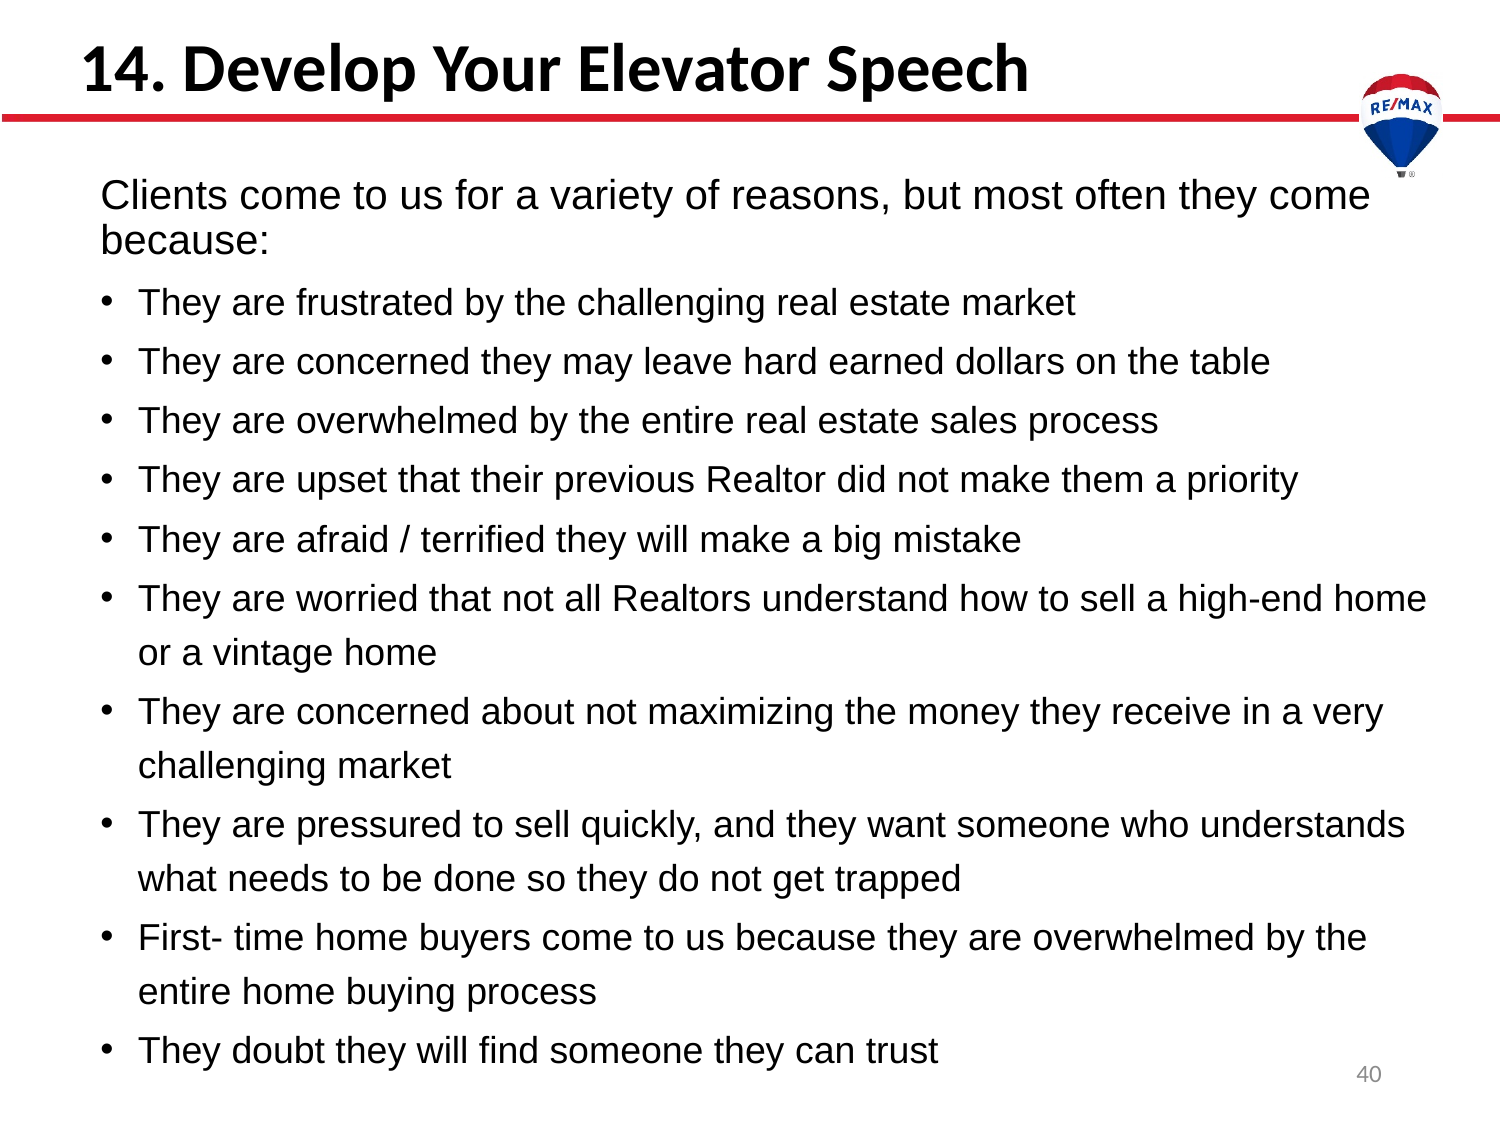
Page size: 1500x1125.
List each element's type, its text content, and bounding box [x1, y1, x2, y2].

text_box 14. Develop Your Elevator Speech [65, 15, 1233, 113]
slide_number 40 [1059, 1042, 1397, 1103]
picture [0, 72, 1500, 178]
list Clients come to us for a variety of reasons, but most often they come because: They are frustrated by the challenging real estate market They are concerned they may leave hard earned dollars on the table They are overwhelmed by the entire real estate sales process They are upset that their previous Realtor did not make them a priority They are afraid / terrified they will make a big mistake They are worried that not all Realtors understand how to sell a high-end home or a vintage home They are concerned about not maximizing the money they receive in a very challenging market They are pressured to sell quickly, and they want someone who understands what needs to be done so they do not get trapped First- time home buyers come to us because they are overwhelmed by the entire home buying process They doubt they will find someone they can trust [85, 166, 1452, 1095]
